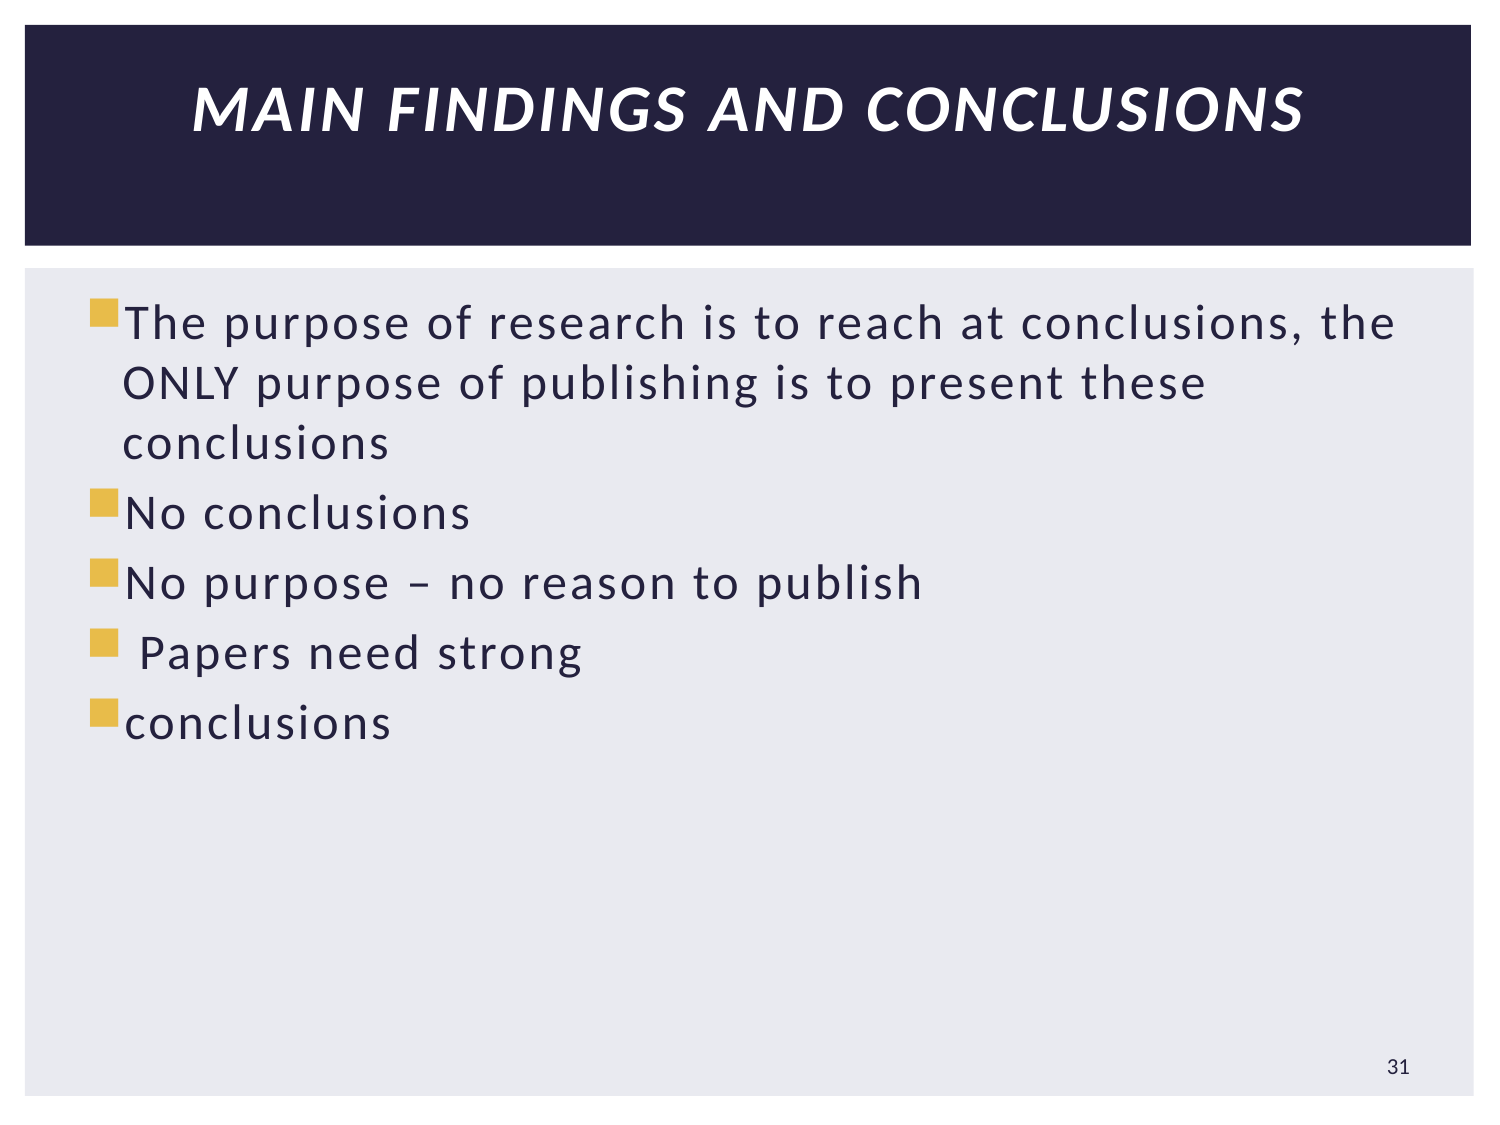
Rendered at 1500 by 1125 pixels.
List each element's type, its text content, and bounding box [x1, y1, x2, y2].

list The purpose of research is to reach at conclusions, the ONLY purpose of publishing is to present these conclusions No conclusions No purpose – no reason to publish Papers need strong conclusions [62, 281, 1442, 1005]
slide_number 31 [1349, 1041, 1448, 1089]
title Main Findings and Conclusions [62, 58, 1438, 232]
